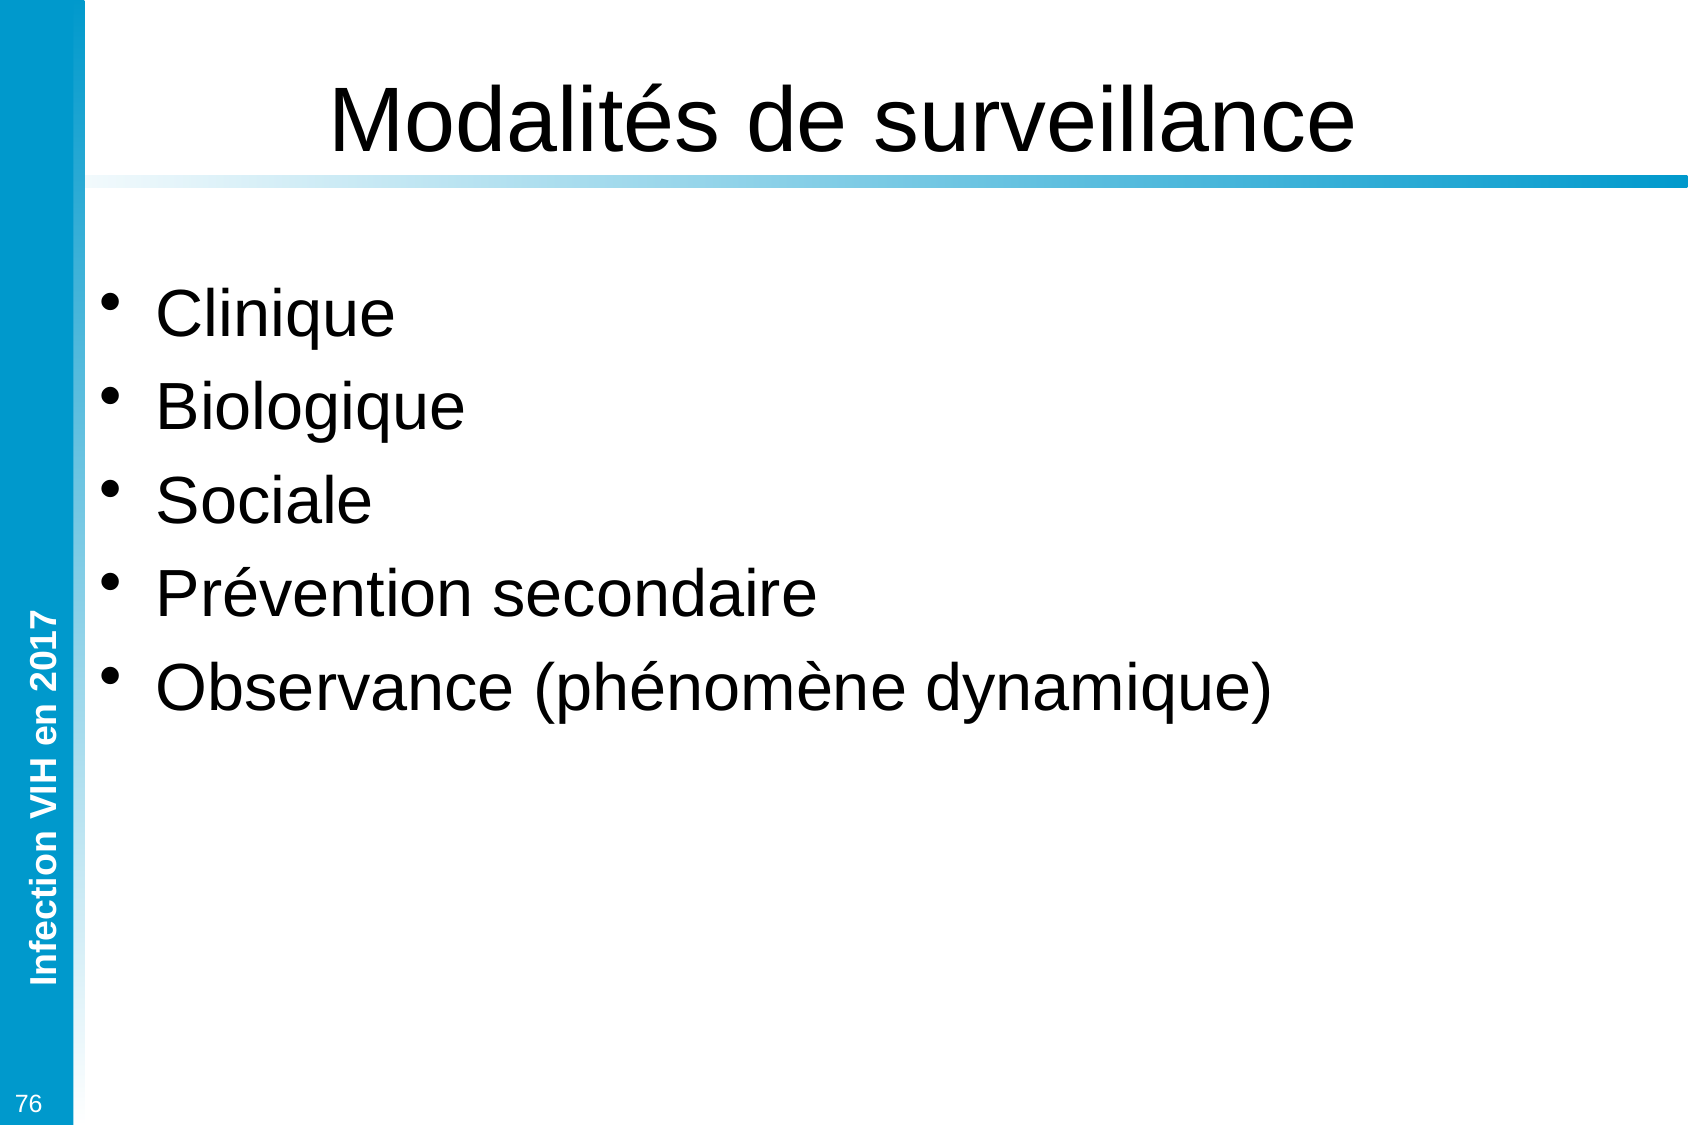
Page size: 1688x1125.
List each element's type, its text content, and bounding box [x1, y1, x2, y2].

list Clinique Biologique Sociale Prévention secondaire Observance (phénomène dynamique) [84, 262, 1604, 1005]
title Modalités de surveillance [84, 45, 1604, 186]
